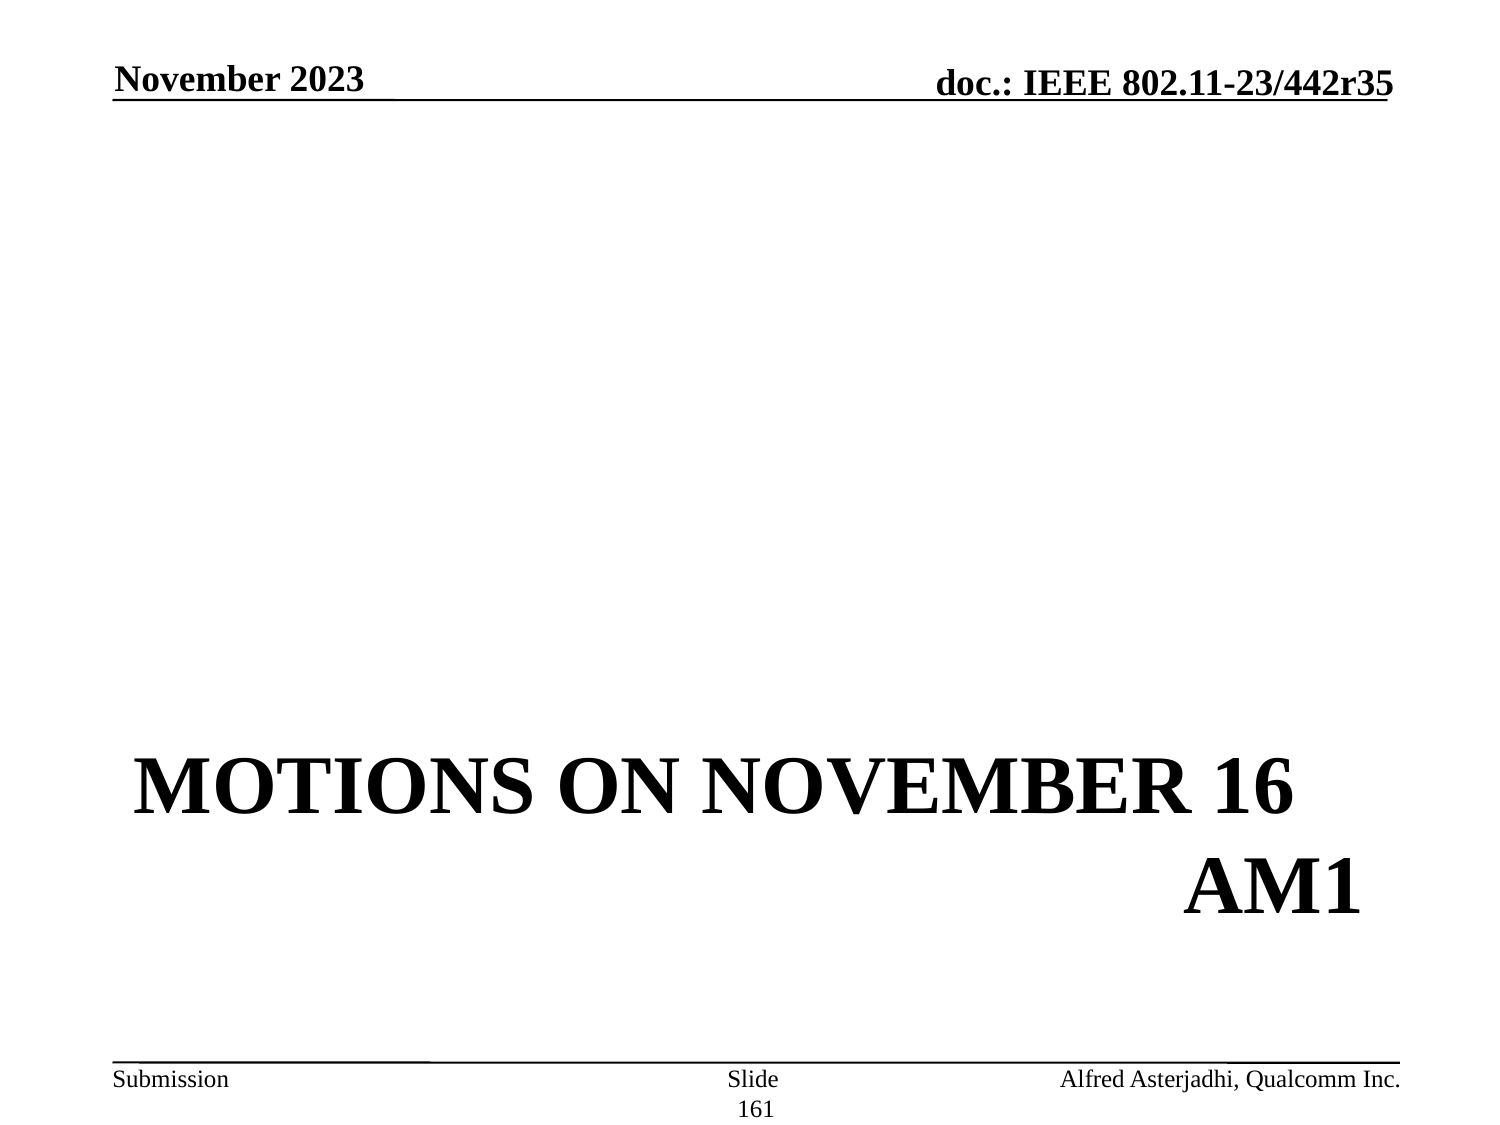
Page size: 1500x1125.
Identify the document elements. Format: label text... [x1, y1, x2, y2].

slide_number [114, 54, 423, 100]
slide_number Slide 161 [712, 1061, 800, 1123]
title Motions on November 16 AM1 [118, 722, 1394, 947]
footer Alfred Asterjadhi, Qualcomm Inc. [878, 1061, 1402, 1093]
